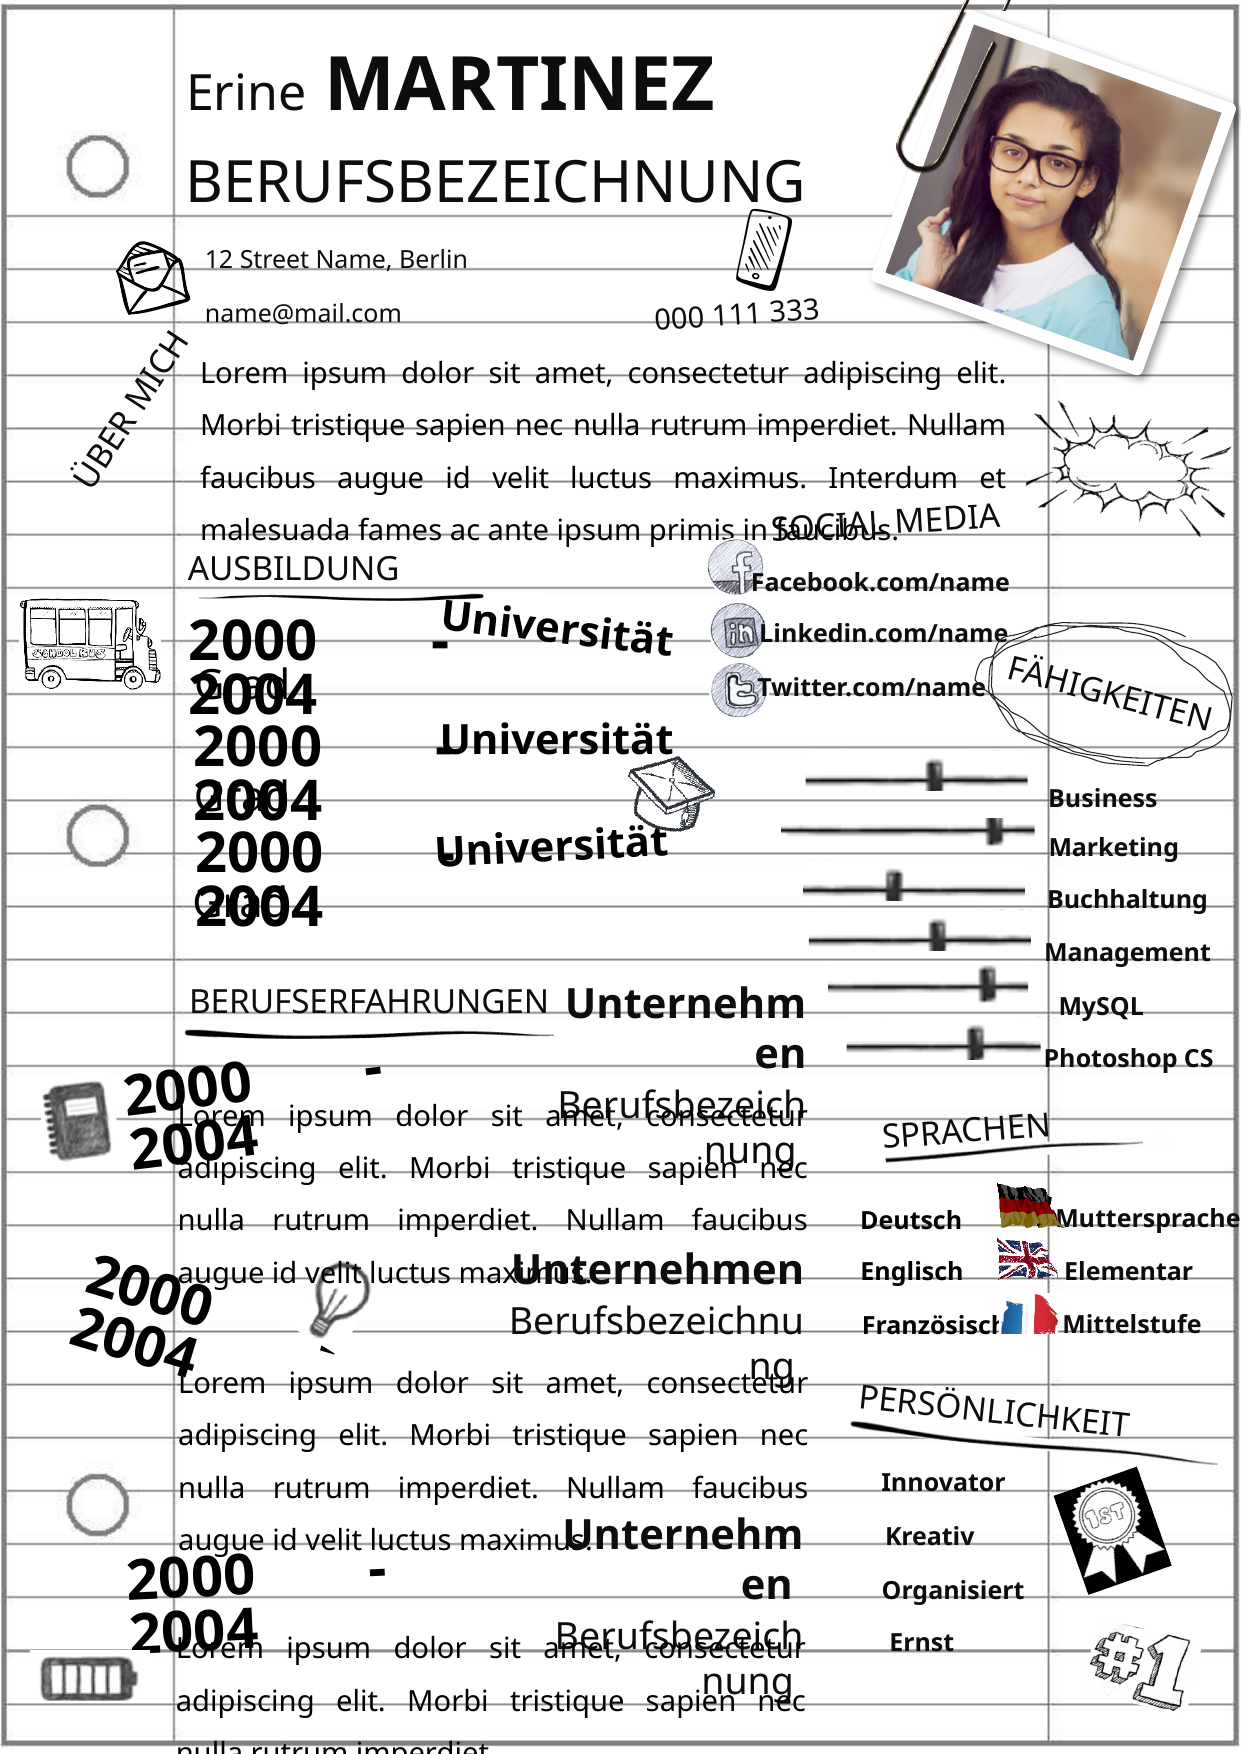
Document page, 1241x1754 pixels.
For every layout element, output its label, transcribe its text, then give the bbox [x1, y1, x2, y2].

picture [847, 1437, 1222, 1450]
picture [19, 598, 161, 690]
picture [620, 747, 715, 841]
picture [1067, 1478, 1157, 1583]
picture [997, 1183, 1065, 1228]
picture [708, 661, 770, 719]
picture [781, 818, 1035, 850]
picture [704, 537, 766, 596]
picture [177, 592, 545, 603]
picture [885, 1142, 1171, 1156]
picture [846, 1016, 1041, 1060]
picture [304, 1255, 366, 1347]
picture [1027, 410, 1230, 526]
picture [805, 749, 1028, 791]
picture [998, 1293, 1059, 1334]
picture [874, 0, 1186, 325]
picture [0, 1629, 1241, 1748]
picture [116, 239, 187, 310]
picture [808, 909, 1031, 951]
picture [708, 601, 769, 659]
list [0, 3, 1241, 1651]
picture [803, 860, 1025, 901]
picture [41, 1072, 117, 1164]
text_box Lorem ipsum dolor sit amet, consectetur adipiscing elit. Morbi tristique sapien nec nulla rutrum imperdiet. [161, 1748, 822, 1754]
picture [997, 1238, 1058, 1281]
picture [179, 1027, 581, 1040]
picture [724, 210, 802, 288]
picture [828, 962, 1029, 1006]
